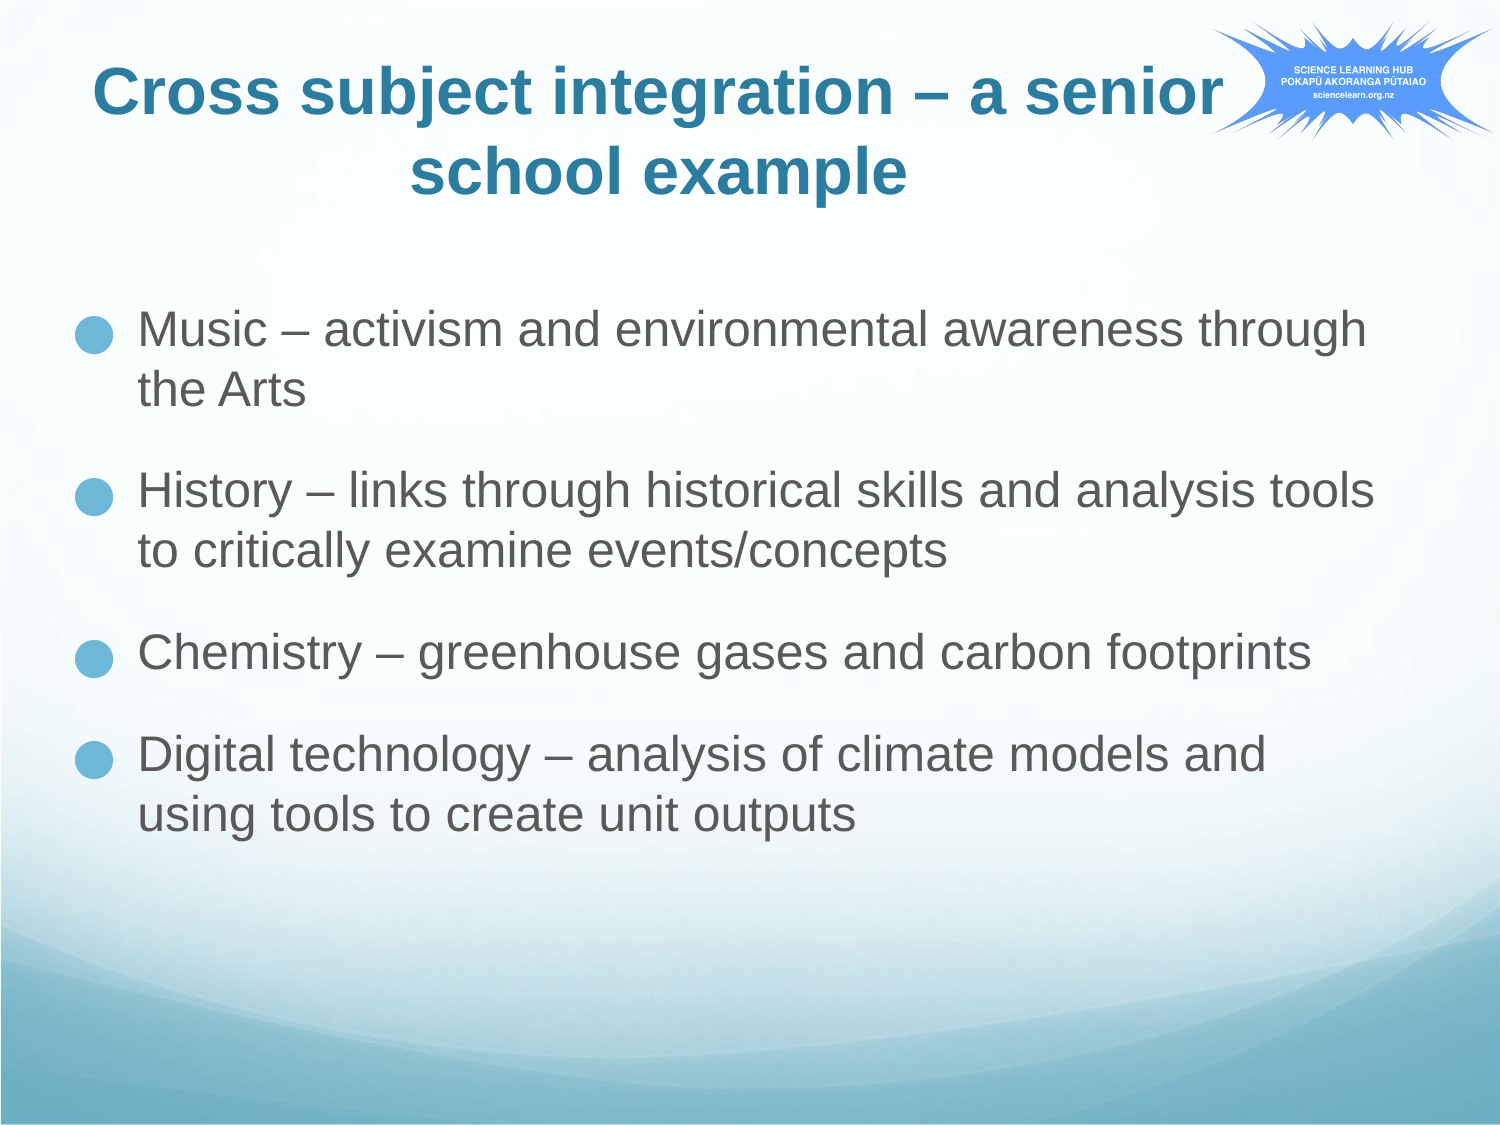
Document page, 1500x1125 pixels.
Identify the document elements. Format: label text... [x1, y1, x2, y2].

title Cross subject integration – a senior school example [0, 52, 1319, 313]
picture [0, 0, 1500, 1125]
list Music – activism and environmental awareness through the Arts History – links through historical skills and analysis tools to critically examine events/concepts Chemistry – greenhouse gases and carbon footprints Digital technology – analysis of climate models and using tools to create unit outputs [47, 280, 1398, 636]
